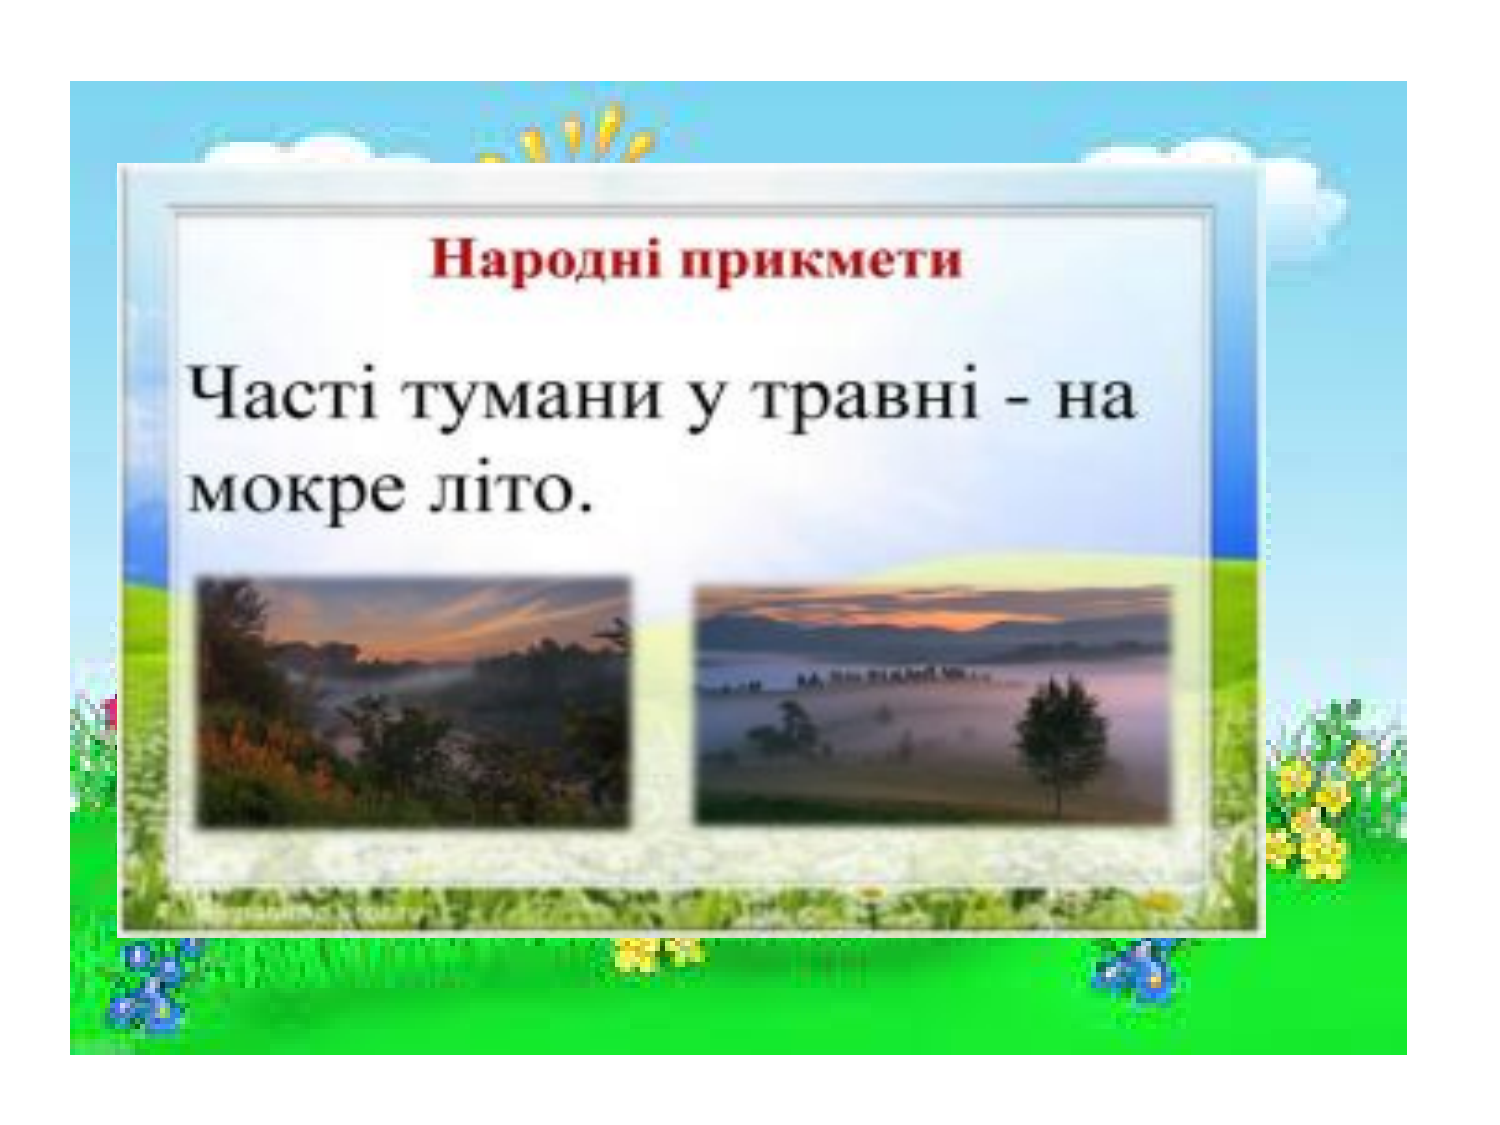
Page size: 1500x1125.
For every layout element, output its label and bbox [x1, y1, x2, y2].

picture [70, 81, 1407, 1055]
